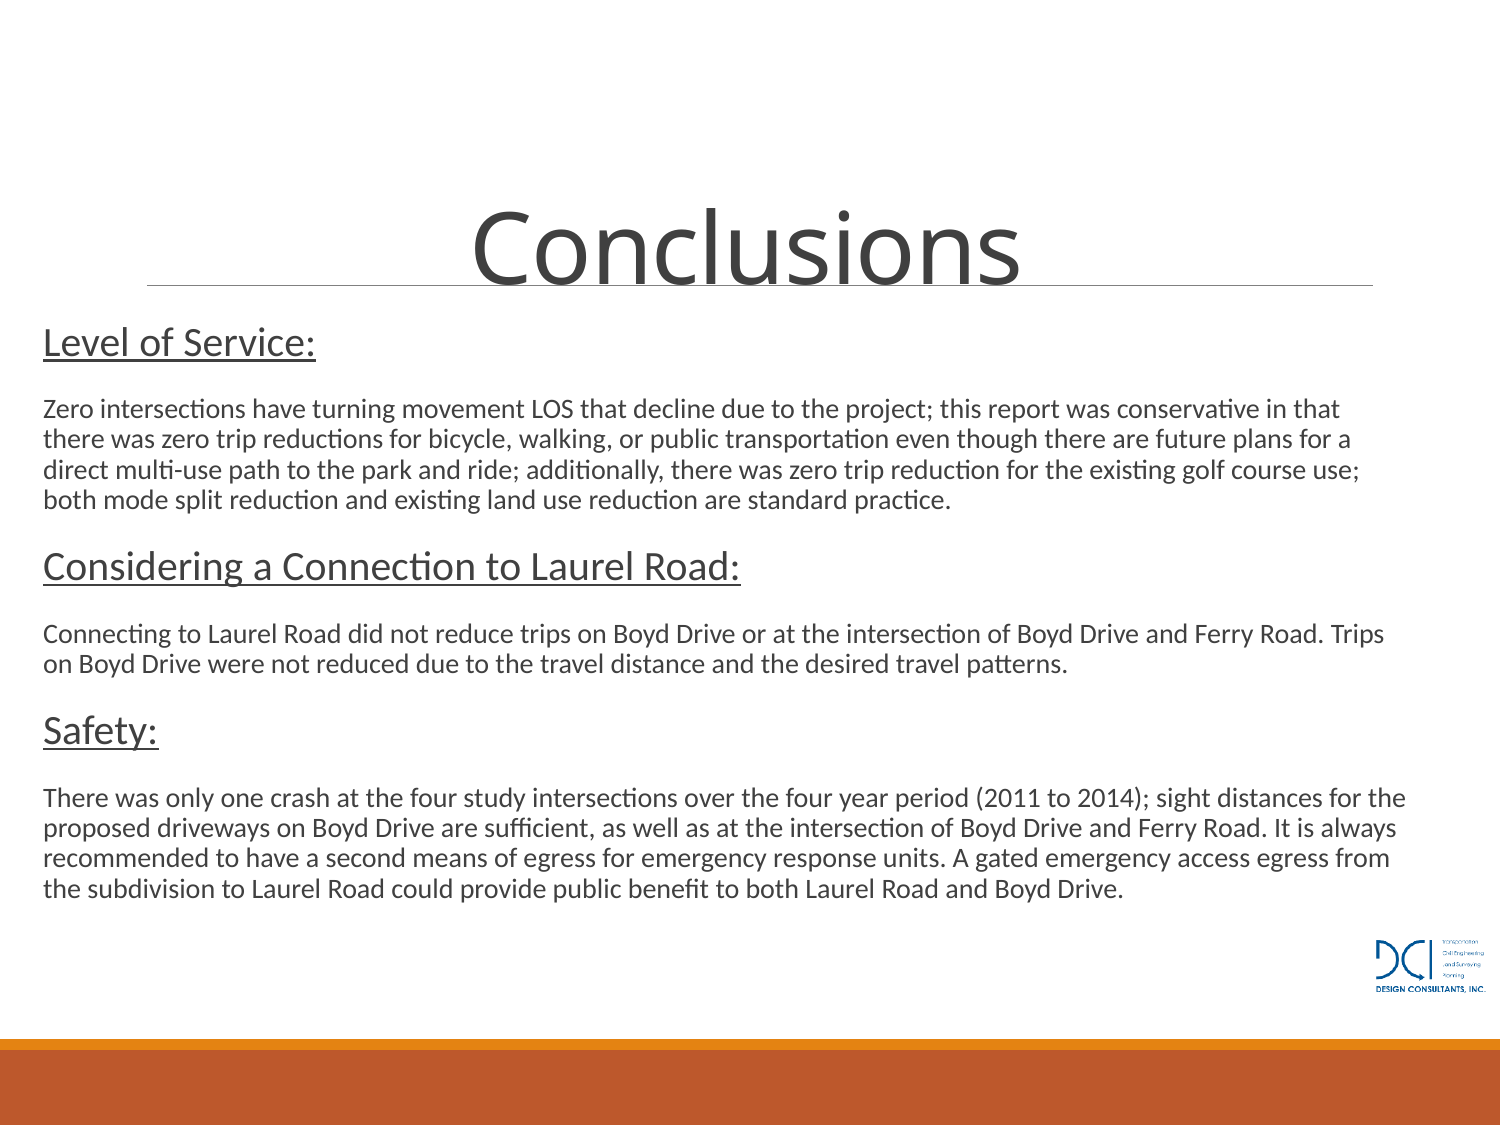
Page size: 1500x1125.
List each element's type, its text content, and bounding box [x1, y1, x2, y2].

picture [1374, 936, 1489, 1022]
list Level of Service: Zero intersections have turning movement LOS that decline due to the project; this report was conservative in that there was zero trip reductions for bicycle, walking, or public transportation even though there are future plans for a direct multi-use path to the park and ride; additionally, there was zero trip reduction for the existing golf course use; both mode split reduction and existing land use reduction are standard practice. Considering a Connection to Laurel Road: Connecting to Laurel Road did not reduce trips on Boyd Drive or at the intersection of Boyd Drive and Ferry Road. Trips on Boyd Drive were not reduced due to the travel distance and the desired travel patterns. Safety: There was only one crash at the four study intersections over the four year period (2011 to 2014); sight distances for the proposed driveways on Boyd Drive are sufficient, as well as at the intersection of Boyd Drive and Ferry Road. It is always recommended to have a second means of egress for emergency response units. A gated emergency access egress from the subdivision to Laurel Road could provide public benefit to both Laurel Road and Boyd Drive. [28, 312, 1408, 917]
title Conclusions [99, 174, 1394, 312]
